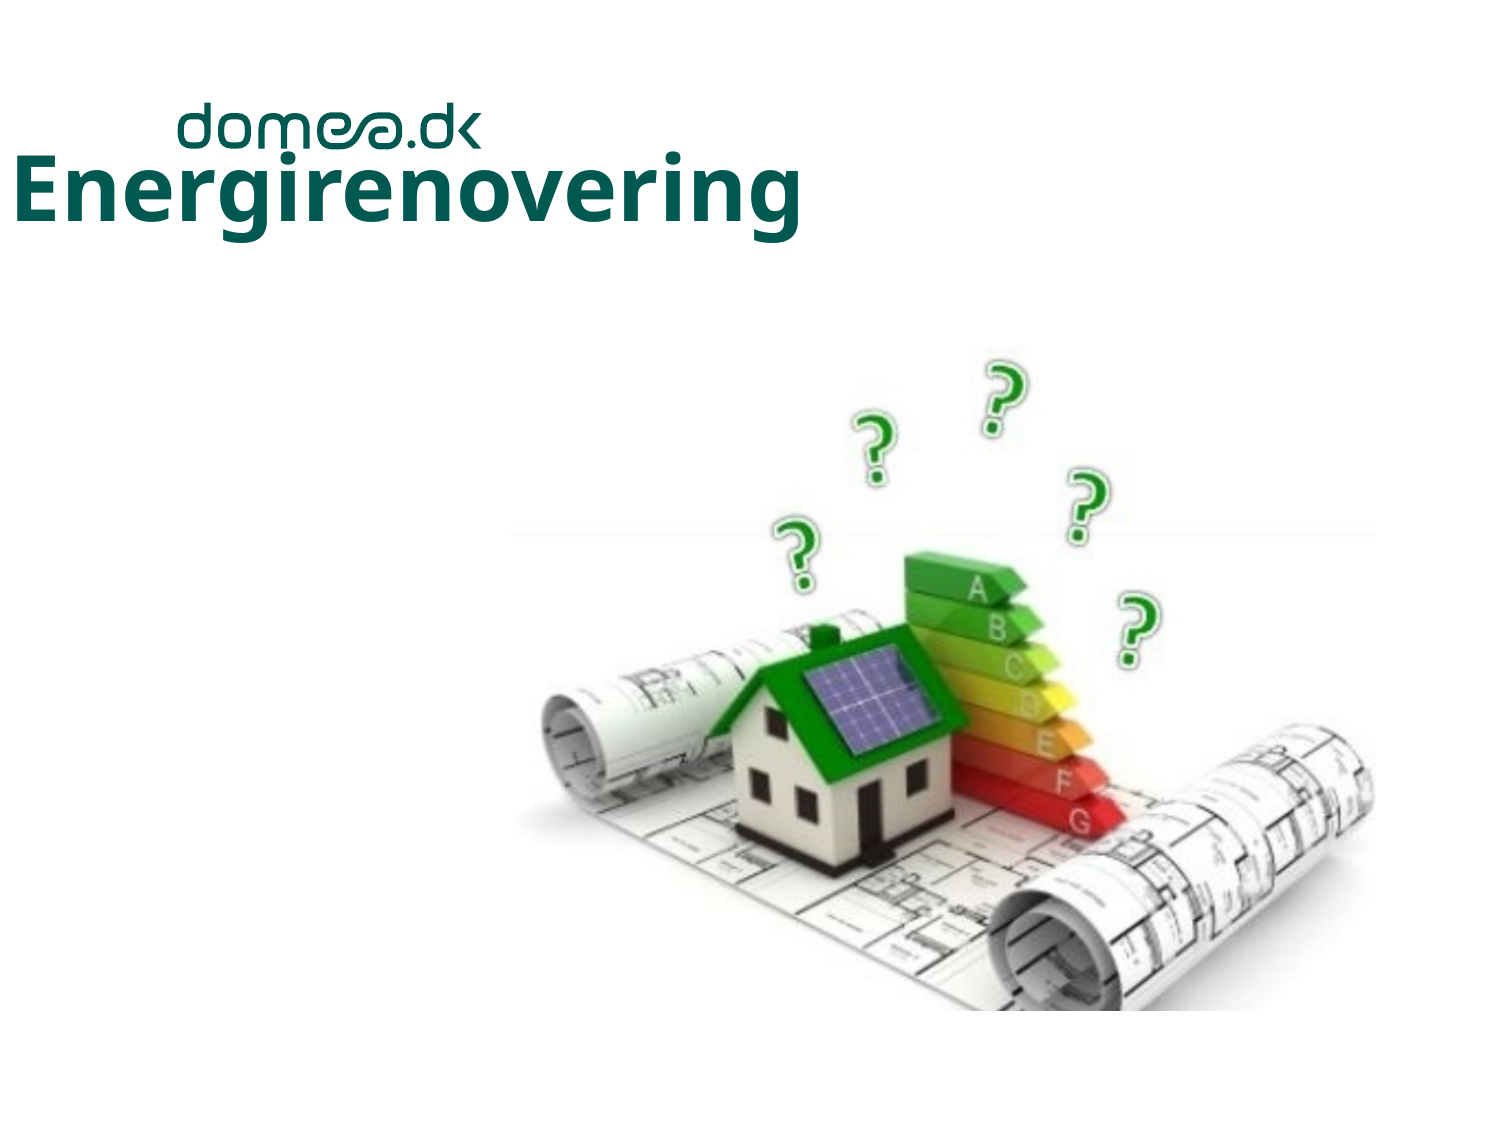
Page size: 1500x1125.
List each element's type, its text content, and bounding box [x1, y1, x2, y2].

picture [510, 325, 1377, 1011]
text_box Energirenovering [0, 122, 821, 248]
